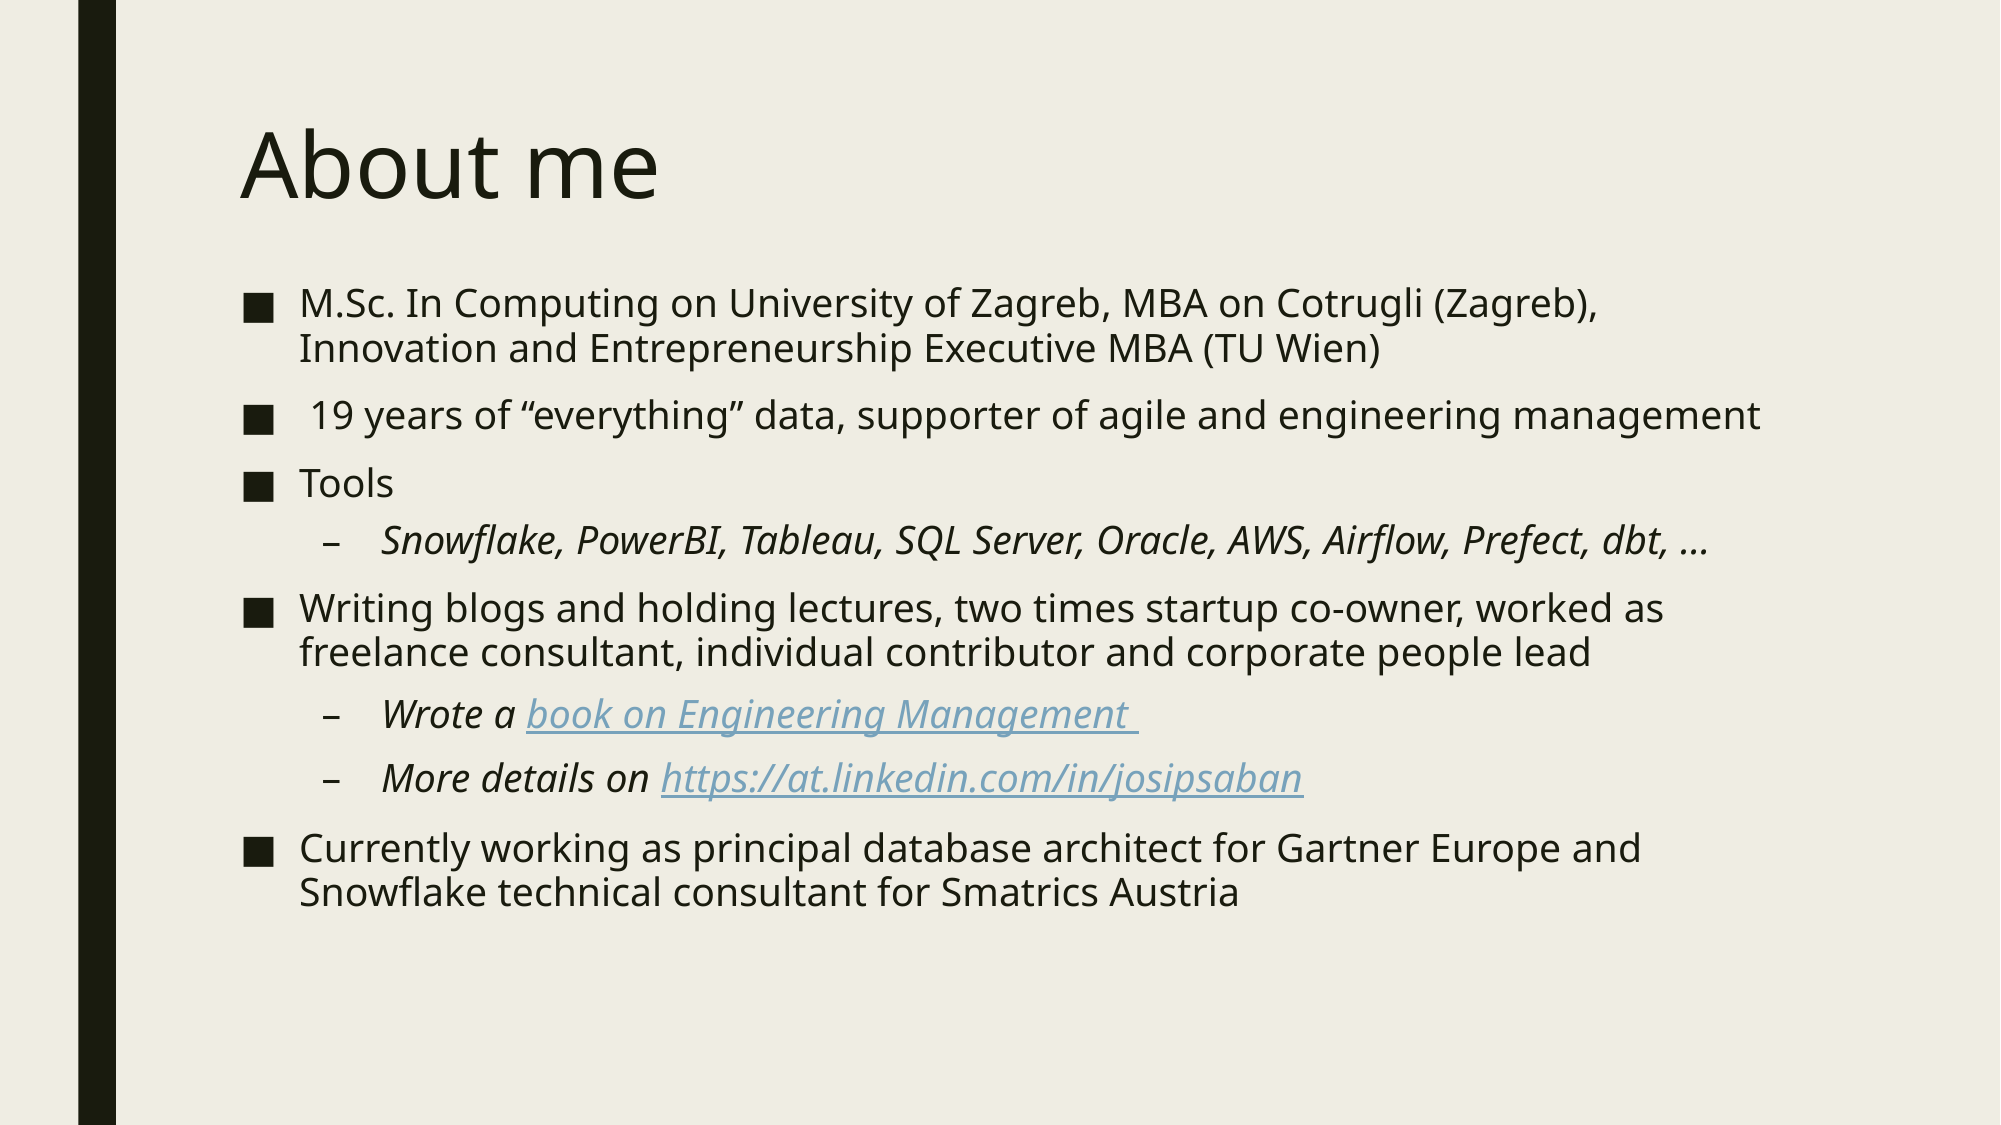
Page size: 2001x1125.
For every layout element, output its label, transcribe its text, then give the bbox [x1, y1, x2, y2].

list M.Sc. In Computing on University of Zagreb, MBA on Cotrugli (Zagreb), Innovation and Entrepreneurship Executive MBA (TU Wien) 19 years of “everything” data, supporter of agile and engineering management Tools Snowflake, PowerBI, Tableau, SQL Server, Oracle, AWS, Airflow, Prefect, dbt, … Writing blogs and holding lectures, two times startup co-owner, worked as freelance consultant, individual contributor and corporate people lead Wrote a book on Engineering Management More details on https://at.linkedin.com/in/josipsaban Currently working as principal database architect for Gartner Europe and Snowflake technical consultant for Smatrics Austria [225, 275, 1800, 963]
title About me [225, 112, 1800, 275]
